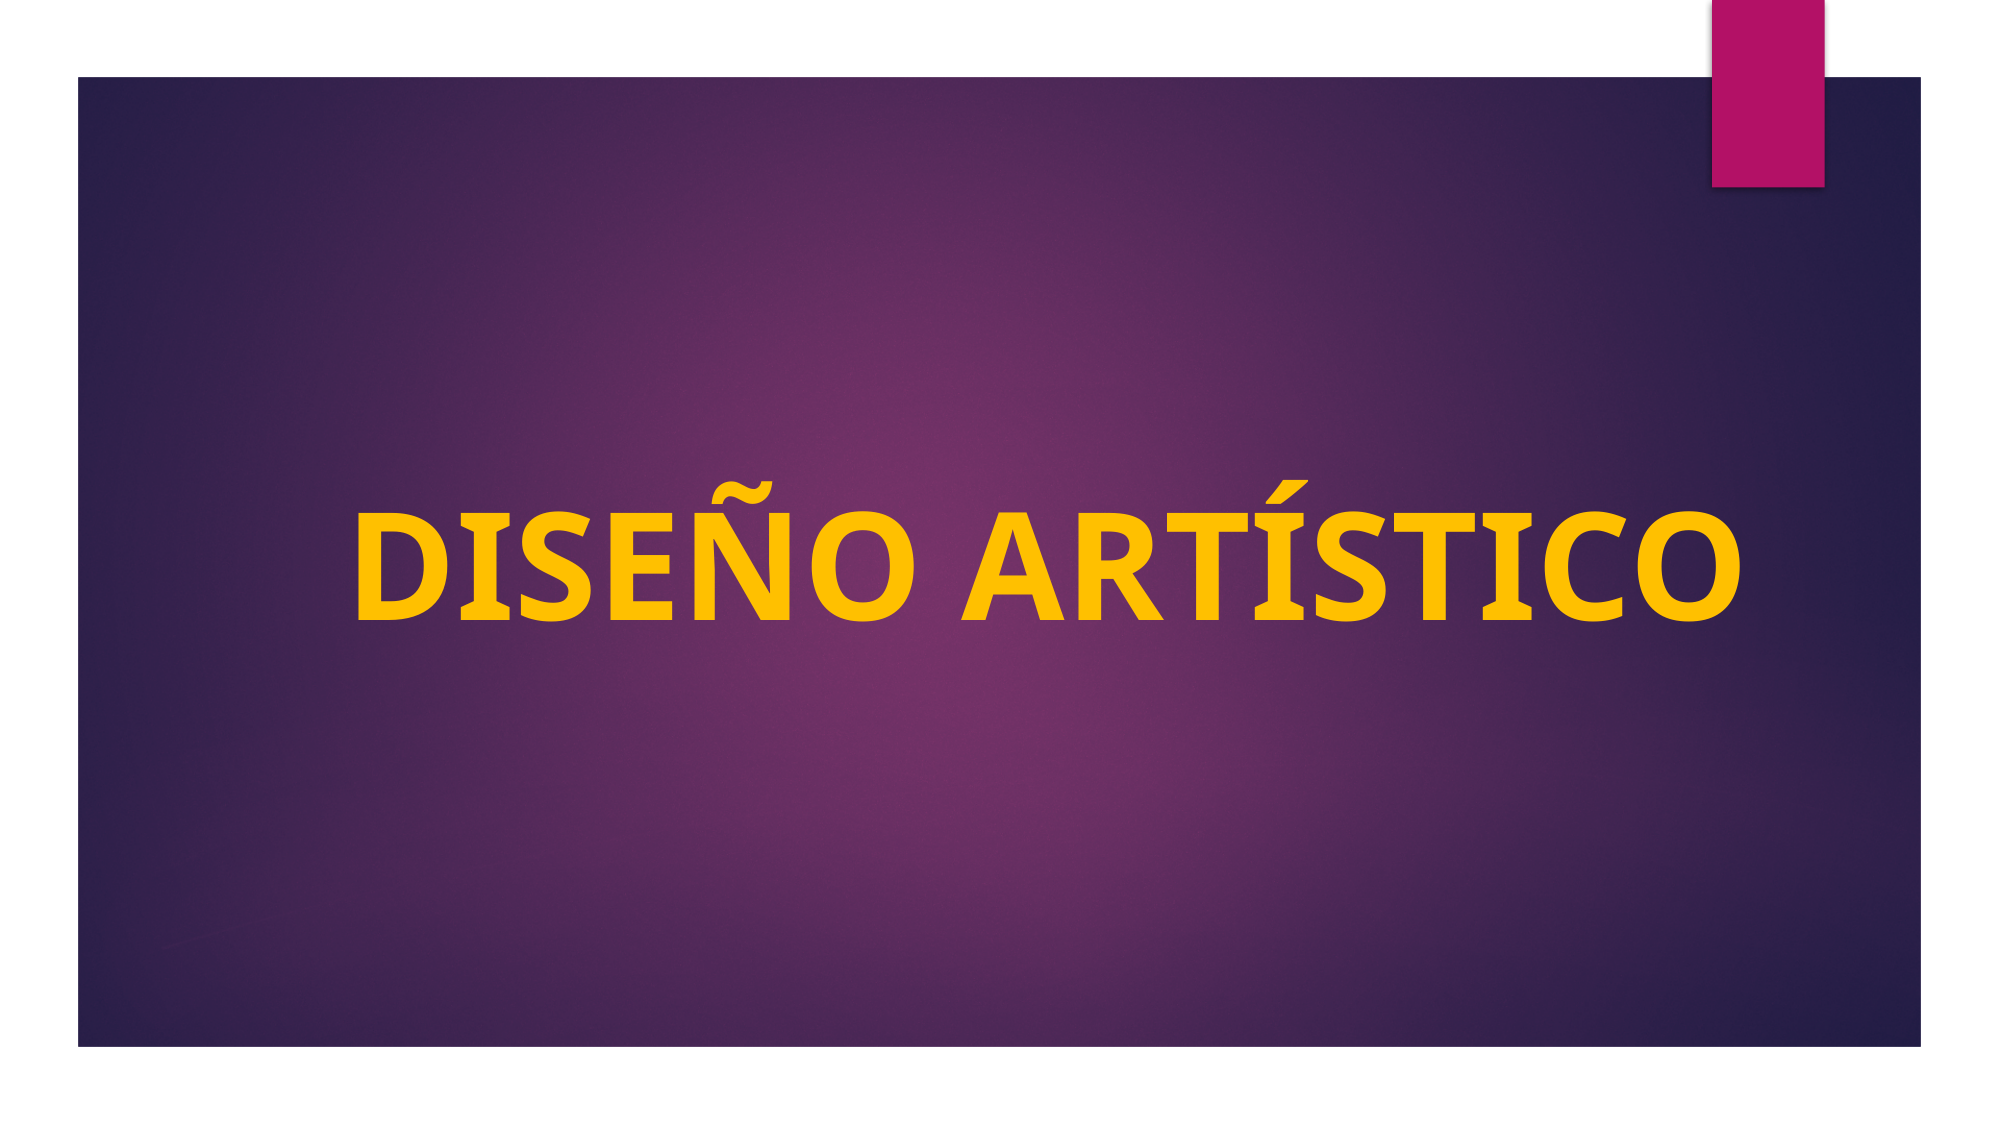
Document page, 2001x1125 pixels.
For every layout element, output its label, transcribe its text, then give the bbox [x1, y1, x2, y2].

title DISEÑO ARTÍSTICO [330, 218, 1779, 658]
